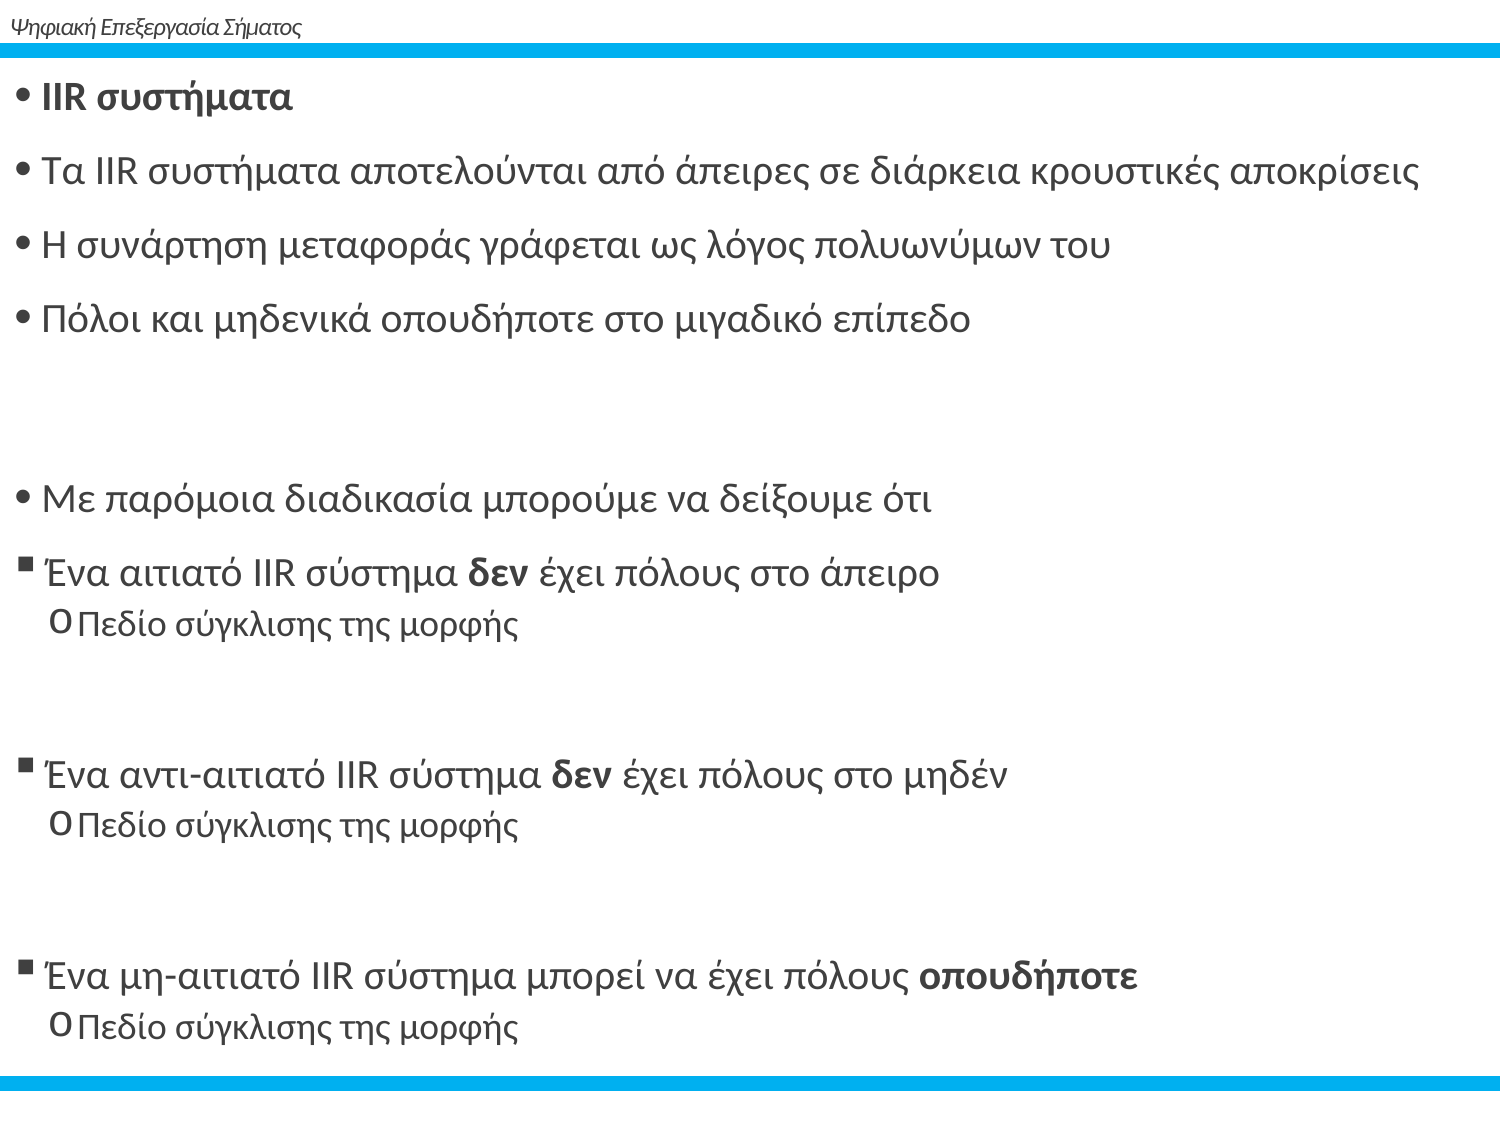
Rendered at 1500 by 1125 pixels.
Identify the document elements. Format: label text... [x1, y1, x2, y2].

title Ψηφιακή Επεξεργασία Σήματος [0, 20, 1484, 43]
text_box [0, 43, 1500, 58]
text_box [0, 1076, 1500, 1091]
